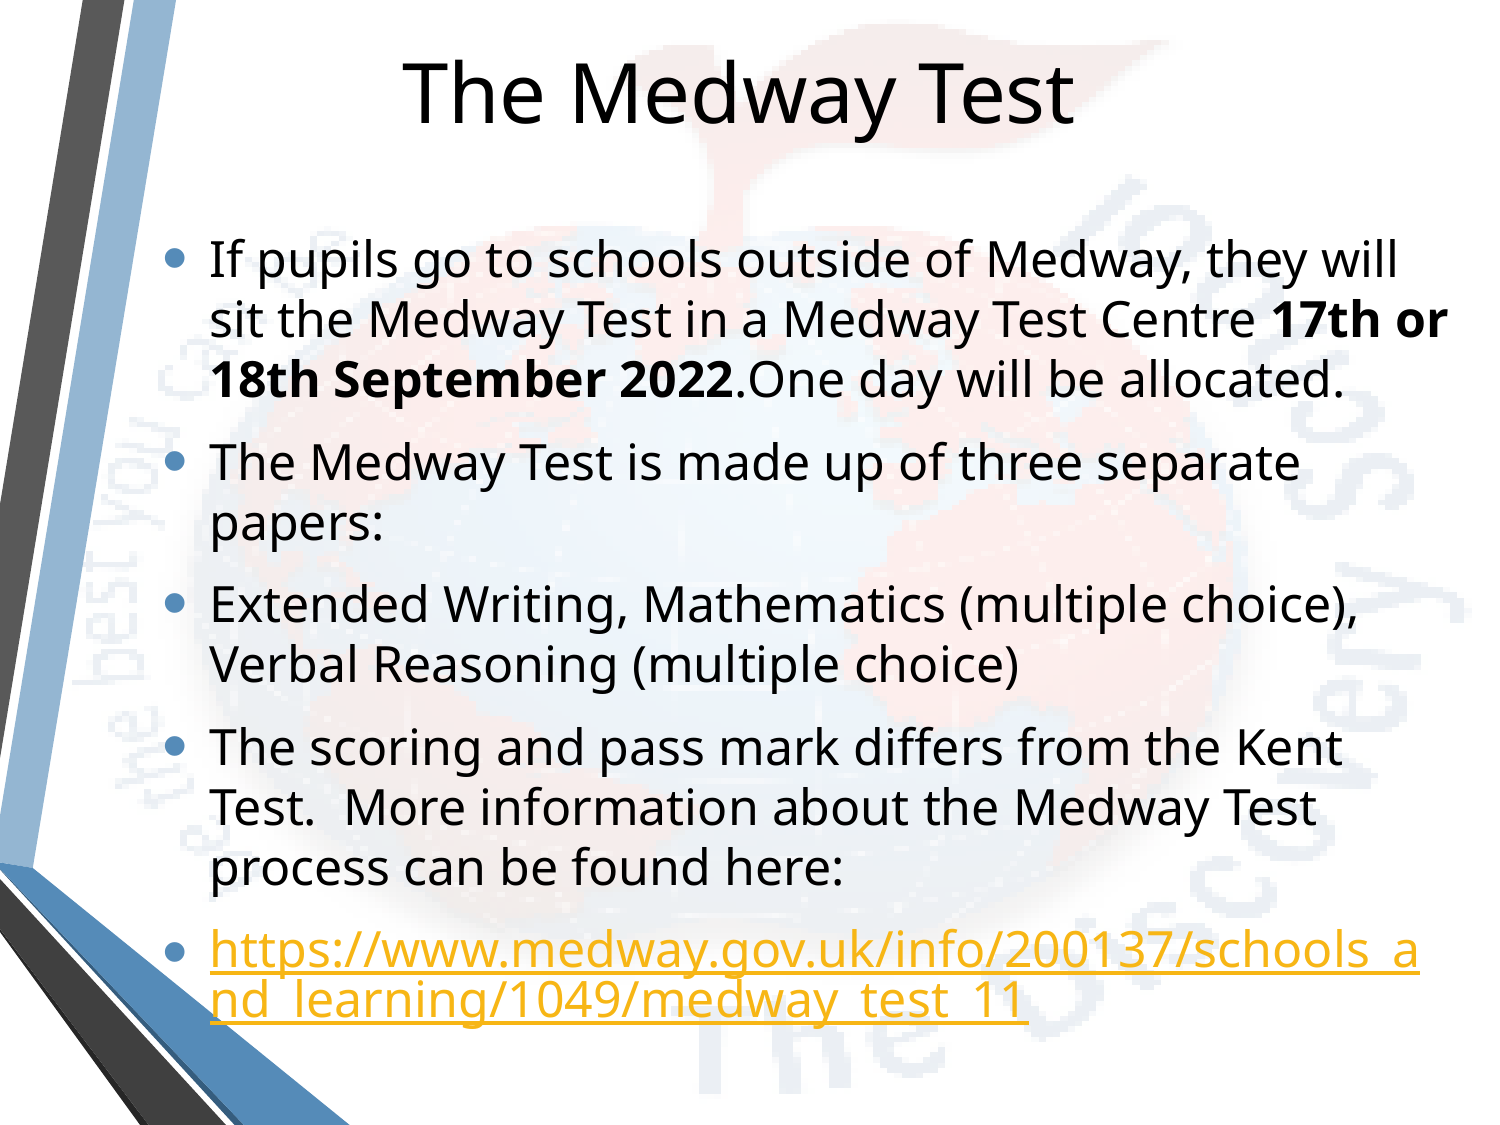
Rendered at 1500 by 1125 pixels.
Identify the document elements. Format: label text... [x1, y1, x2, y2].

list If pupils go to schools outside of Medway, they will sit the Medway Test in a Medway Test Centre 17th or 18th September 2022.One day will be allocated. The Medway Test is made up of three separate papers: Extended Writing, Mathematics (multiple choice), Verbal Reasoning (multiple choice) The scoring and pass mark differs from the Kent Test. More information about the Medway Test process can be found here: https://www.medway.gov.uk/info/200137/schools_and_learning/1049/medway_test_11 [147, 231, 1466, 982]
title The Medway Test [118, 0, 1382, 253]
